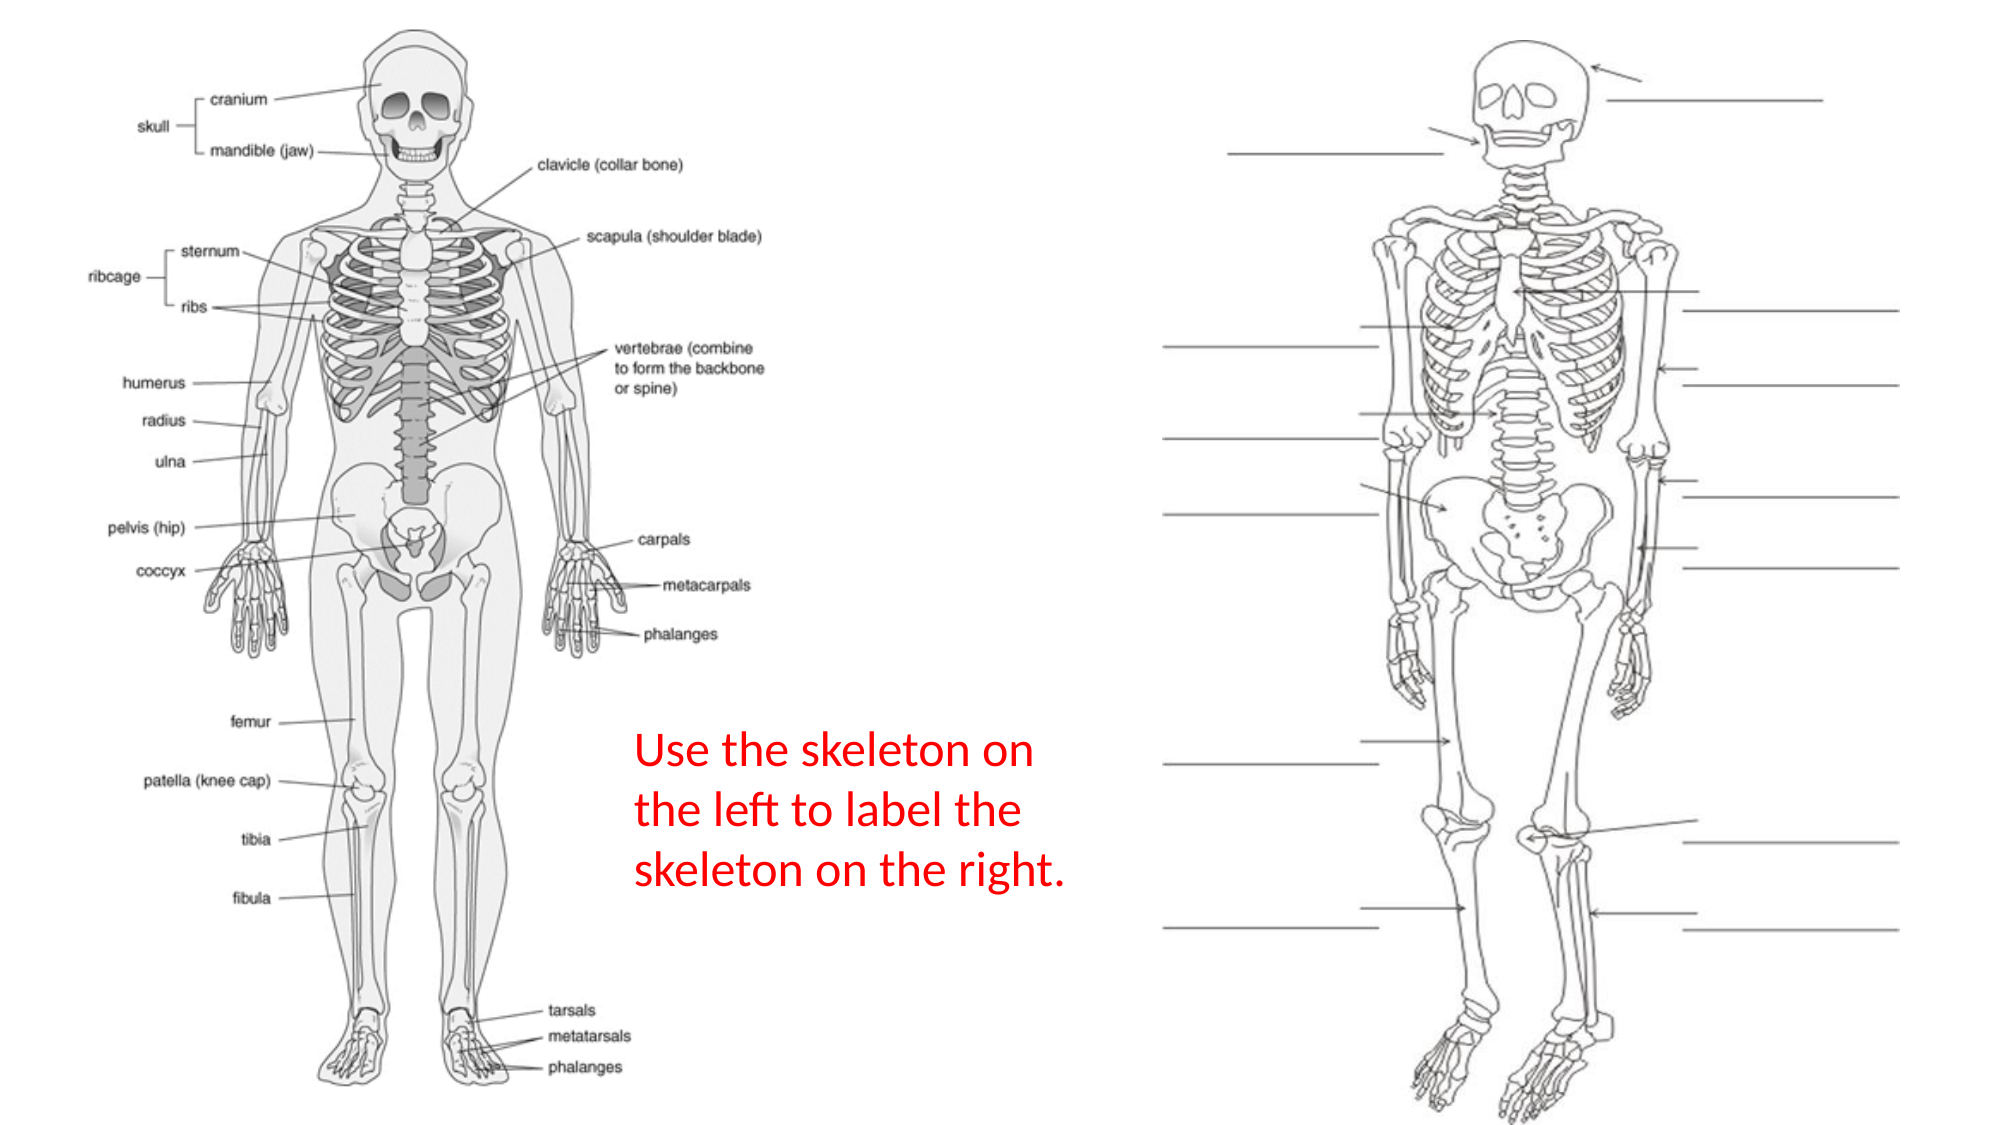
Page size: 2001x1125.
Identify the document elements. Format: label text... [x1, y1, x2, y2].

picture [1161, 40, 1900, 1125]
text_box Use the skeleton on the left to label the skeleton on the right. [918, 708, 1104, 904]
picture [37, 0, 918, 1095]
